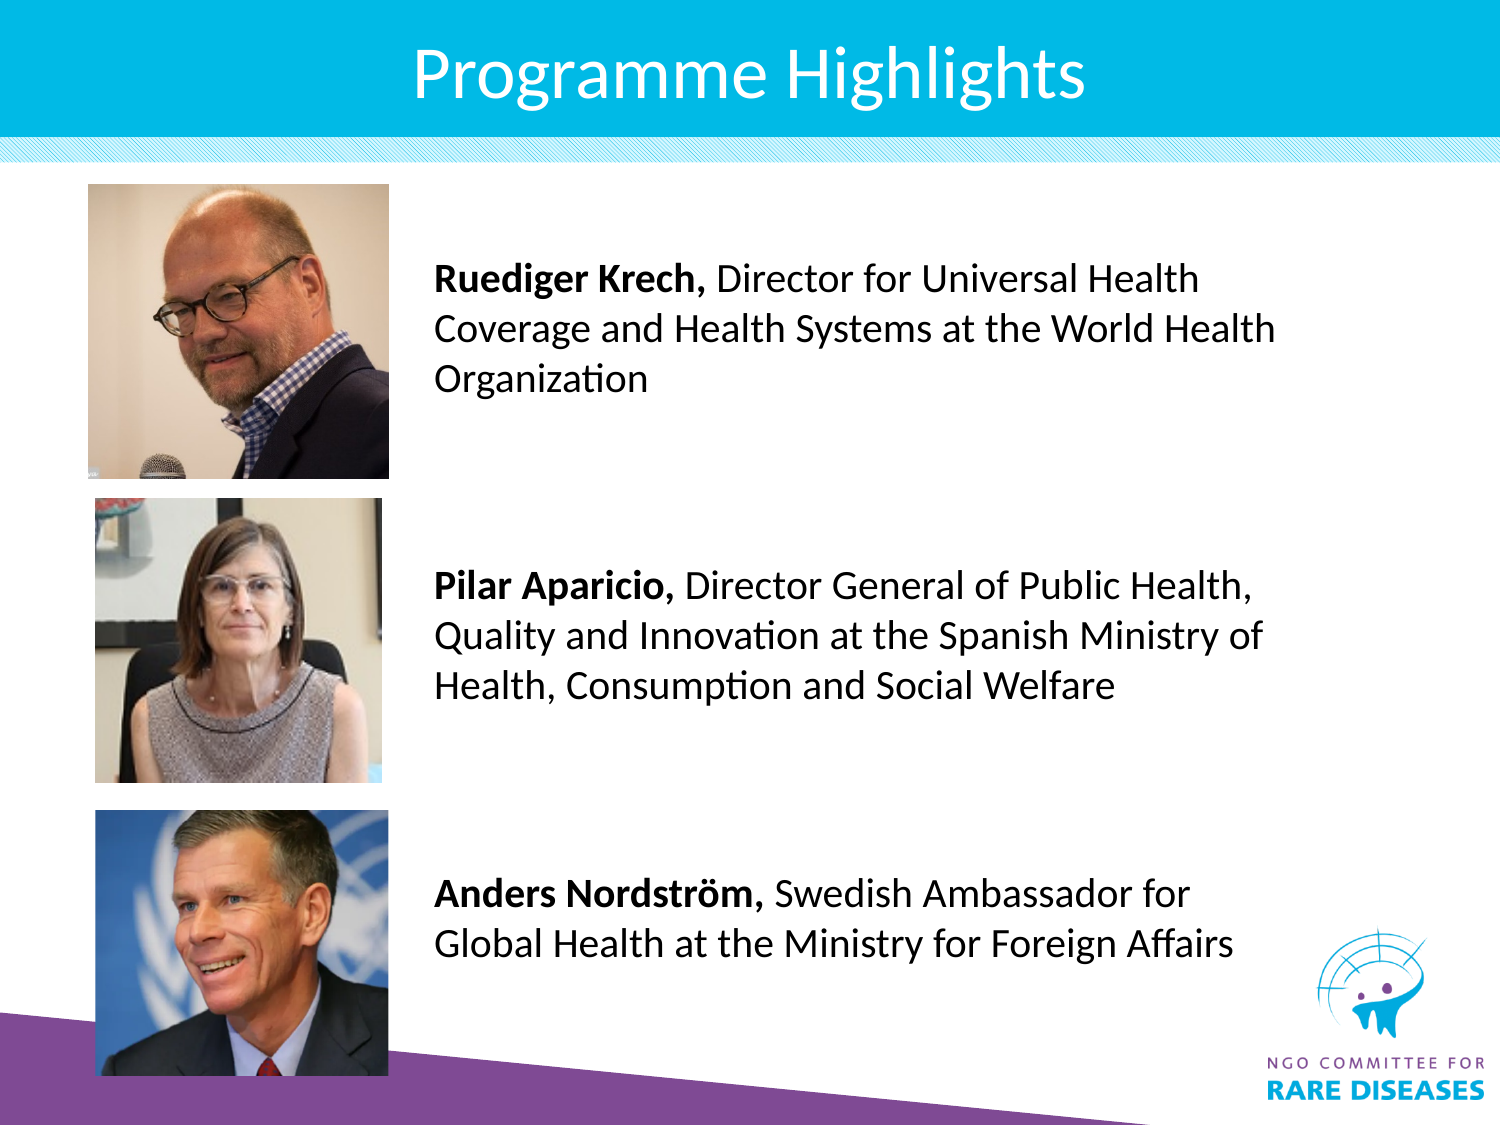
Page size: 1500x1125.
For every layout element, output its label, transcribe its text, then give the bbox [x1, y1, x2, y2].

picture [444, 138, 470, 163]
picture [346, 138, 372, 163]
picture [420, 138, 445, 163]
picture [399, 138, 425, 163]
picture [1202, 138, 1228, 163]
picture [1239, 138, 1264, 163]
picture [1194, 138, 1219, 163]
picture [1133, 138, 1158, 163]
picture [387, 138, 413, 163]
picture [1365, 138, 1390, 163]
picture [611, 138, 637, 163]
picture [697, 138, 722, 163]
picture [16, 138, 42, 163]
picture [591, 138, 616, 163]
picture [94, 498, 382, 783]
picture [823, 138, 849, 163]
picture [1153, 138, 1179, 163]
picture [839, 138, 877, 163]
picture [652, 138, 677, 163]
picture [4, 138, 30, 163]
picture [1157, 138, 1183, 163]
picture [509, 138, 535, 163]
picture [1108, 138, 1134, 163]
picture [1357, 1085, 1364, 1095]
picture [114, 138, 140, 163]
picture [587, 138, 612, 163]
picture [534, 138, 559, 163]
picture [1430, 138, 1456, 163]
picture [1267, 138, 1293, 163]
picture [1410, 138, 1435, 163]
picture [1190, 138, 1215, 163]
picture [428, 138, 453, 163]
picture [1418, 138, 1443, 163]
picture [12, 138, 38, 163]
picture [1186, 138, 1211, 163]
picture [94, 810, 389, 1076]
picture [24, 138, 62, 163]
picture [554, 138, 580, 163]
picture [98, 138, 123, 163]
picture [648, 138, 673, 163]
picture [481, 138, 506, 163]
picture [1357, 138, 1382, 163]
picture [236, 138, 262, 163]
picture [448, 138, 474, 163]
picture [913, 138, 938, 163]
picture [1210, 138, 1236, 163]
picture [615, 138, 641, 163]
picture [1222, 138, 1260, 163]
picture [530, 138, 555, 163]
picture [766, 138, 791, 163]
picture [110, 138, 135, 163]
picture [538, 138, 563, 163]
picture [501, 138, 527, 163]
picture [656, 138, 681, 163]
picture [733, 138, 767, 163]
picture [717, 138, 743, 163]
picture [403, 138, 441, 163]
picture [1491, 138, 1500, 147]
picture [619, 138, 645, 163]
picture [782, 138, 808, 163]
picture [1084, 138, 1109, 163]
picture [994, 138, 1020, 163]
picture [1145, 138, 1170, 163]
picture [1377, 138, 1403, 163]
picture [1096, 138, 1122, 163]
picture [701, 138, 726, 163]
picture [257, 138, 282, 163]
picture [383, 138, 408, 163]
picture [440, 138, 466, 163]
picture [45, 138, 70, 163]
picture [1422, 138, 1448, 163]
picture [41, 138, 66, 163]
picture [216, 138, 241, 163]
picture [0, 153, 9, 163]
picture [187, 138, 225, 163]
picture [1259, 138, 1285, 163]
picture [1047, 138, 1073, 163]
picture [1039, 138, 1065, 163]
picture [884, 138, 910, 163]
picture [676, 138, 714, 163]
picture [819, 138, 844, 163]
picture [1455, 138, 1480, 163]
picture [261, 138, 286, 163]
picture [860, 138, 885, 163]
picture [966, 138, 991, 163]
picture [77, 138, 115, 163]
picture [155, 138, 180, 163]
picture [1027, 138, 1052, 163]
picture [53, 138, 78, 163]
picture [88, 184, 389, 479]
picture [1137, 138, 1162, 163]
picture [314, 138, 339, 163]
picture [1312, 138, 1338, 163]
picture [1304, 138, 1329, 163]
picture [460, 138, 498, 163]
picture [872, 138, 897, 163]
picture [864, 138, 889, 163]
picture [159, 138, 184, 163]
picture [550, 138, 576, 163]
picture [1434, 138, 1460, 163]
picture [1206, 138, 1232, 163]
picture [1414, 138, 1439, 163]
picture [147, 138, 172, 163]
picture [599, 138, 624, 163]
picture [929, 138, 954, 163]
picture [709, 138, 734, 163]
picture [0, 138, 25, 163]
picture [888, 138, 914, 163]
picture [1275, 138, 1313, 163]
picture [330, 138, 355, 163]
picture [273, 138, 298, 163]
picture [1076, 138, 1101, 163]
picture [432, 138, 457, 163]
picture [1308, 138, 1333, 163]
picture [326, 138, 351, 163]
picture [489, 138, 514, 163]
picture [1043, 138, 1069, 163]
picture [1100, 138, 1126, 163]
picture [998, 138, 1024, 163]
list Ruediger Krech, Director for Universal Health Coverage and Health Systems at the World Health Organization Pilar Aparicio, Director General of Public Health, Quality and Innovation at the Spanish Ministry of Health, Consumption and Social Welfare Anders Nordström, Swedish Ambassador for Global Health at the Ministry for Foreign Affairs [419, 184, 1319, 1047]
picture [171, 138, 197, 163]
picture [1268, 925, 1484, 1100]
picture [811, 138, 836, 163]
picture [1019, 138, 1044, 163]
picture [660, 138, 686, 163]
picture [513, 138, 551, 163]
picture [1475, 138, 1500, 163]
picture [1002, 138, 1040, 163]
picture [232, 138, 258, 163]
picture [827, 138, 853, 163]
picture [1324, 138, 1350, 163]
picture [623, 138, 661, 163]
picture [644, 138, 669, 163]
picture [118, 138, 144, 163]
picture [668, 138, 694, 163]
picture [8, 138, 34, 163]
picture [57, 138, 82, 163]
picture [990, 138, 1016, 163]
picture [379, 138, 404, 163]
picture [917, 138, 942, 163]
picture [921, 138, 946, 163]
picture [94, 138, 119, 163]
picture [395, 138, 421, 163]
picture [183, 138, 209, 163]
picture [566, 138, 604, 163]
picture [485, 138, 510, 163]
picture [1292, 138, 1317, 163]
picture [1092, 138, 1117, 163]
picture [831, 138, 857, 163]
picture [1214, 138, 1240, 163]
picture [729, 138, 755, 163]
picture [212, 138, 237, 163]
picture [1035, 138, 1060, 163]
picture [1031, 138, 1056, 163]
picture [705, 138, 730, 163]
picture [986, 138, 1012, 163]
picture [371, 138, 396, 163]
picture [505, 138, 531, 163]
picture [179, 138, 205, 163]
picture [892, 138, 918, 163]
picture [1141, 138, 1166, 163]
picture [1316, 138, 1342, 163]
picture [69, 138, 95, 163]
picture [269, 138, 294, 163]
picture [175, 138, 201, 163]
picture [1247, 138, 1272, 163]
picture [477, 138, 502, 163]
picture [204, 138, 229, 163]
picture [424, 138, 449, 163]
picture [0, 141, 21, 163]
picture [208, 138, 233, 163]
picture [640, 138, 665, 163]
picture [1263, 138, 1289, 163]
picture [1255, 138, 1280, 163]
picture [293, 138, 319, 163]
picture [0, 145, 17, 163]
picture [1328, 138, 1354, 163]
picture [318, 138, 343, 163]
picture [982, 138, 1007, 163]
picture [1320, 138, 1346, 163]
picture [925, 138, 950, 163]
picture [725, 138, 751, 163]
picture [436, 138, 461, 163]
picture [102, 138, 127, 163]
picture [1059, 138, 1097, 163]
picture [224, 138, 250, 163]
picture [1385, 138, 1423, 163]
picture [754, 138, 779, 163]
picture [1471, 138, 1496, 163]
picture [949, 138, 987, 163]
picture [1402, 138, 1427, 163]
picture [367, 138, 392, 163]
picture [1080, 138, 1105, 163]
picture [1369, 138, 1395, 163]
picture [1361, 138, 1386, 163]
picture [73, 138, 99, 163]
picture [1271, 138, 1297, 163]
picture [607, 138, 633, 163]
picture [49, 138, 74, 163]
picture [1055, 138, 1081, 163]
picture [583, 138, 608, 163]
picture [803, 138, 828, 163]
picture [933, 138, 959, 163]
picture [1463, 138, 1488, 163]
picture [815, 138, 840, 163]
picture [228, 138, 254, 163]
picture [350, 138, 388, 163]
picture [1483, 138, 1500, 155]
picture [1381, 138, 1407, 163]
picture [778, 138, 804, 163]
picture [281, 138, 307, 163]
picture [750, 138, 775, 163]
picture [1296, 138, 1321, 163]
picture [342, 138, 368, 163]
picture [1088, 138, 1113, 163]
picture [758, 138, 783, 163]
picture [945, 138, 971, 163]
picture [693, 138, 718, 163]
picture [978, 138, 1003, 163]
picture [1161, 138, 1187, 163]
picture [1023, 138, 1048, 163]
picture [1218, 138, 1244, 163]
picture [1438, 138, 1476, 163]
picture [807, 138, 832, 163]
picture [1129, 138, 1154, 163]
picture [1406, 138, 1431, 163]
picture [835, 138, 861, 163]
picture [1426, 138, 1452, 163]
picture [721, 138, 747, 163]
picture [452, 138, 478, 163]
picture [558, 138, 584, 163]
picture [713, 138, 739, 163]
picture [497, 138, 523, 163]
picture [1198, 138, 1223, 163]
picture [1251, 138, 1276, 163]
picture [220, 138, 245, 163]
picture [1332, 138, 1370, 163]
picture [856, 138, 881, 163]
picture [1467, 138, 1492, 163]
picture [1165, 138, 1203, 163]
picture [163, 138, 188, 163]
picture [937, 138, 963, 163]
picture [1112, 138, 1150, 163]
picture [61, 138, 87, 163]
picture [1479, 138, 1500, 159]
picture [285, 138, 311, 163]
picture [277, 138, 303, 163]
picture [130, 138, 168, 163]
picture [1182, 138, 1207, 163]
picture [338, 138, 364, 163]
picture [876, 138, 902, 163]
picture [1353, 138, 1378, 163]
picture [456, 138, 482, 163]
picture [868, 138, 893, 163]
picture [1149, 138, 1175, 163]
picture [595, 138, 620, 163]
picture [970, 138, 995, 163]
picture [562, 138, 588, 163]
picture [151, 138, 176, 163]
title Programme Highlights [75, 10, 1425, 128]
picture [774, 138, 800, 163]
picture [1051, 138, 1077, 163]
picture [1243, 138, 1268, 163]
picture [20, 138, 46, 163]
picture [786, 138, 824, 163]
picture [391, 138, 417, 163]
picture [1349, 138, 1374, 163]
picture [770, 138, 796, 163]
picture [672, 138, 698, 163]
picture [167, 138, 193, 163]
picture [65, 138, 91, 163]
picture [265, 138, 290, 163]
picture [974, 138, 999, 163]
picture [493, 138, 518, 163]
picture [375, 138, 400, 163]
picture [1487, 138, 1500, 151]
picture [297, 138, 335, 163]
picture [240, 138, 278, 163]
picture [334, 138, 360, 163]
picture [1104, 138, 1130, 163]
picture [896, 138, 934, 163]
picture [1459, 138, 1484, 163]
picture [322, 138, 347, 163]
picture [126, 138, 152, 163]
picture [542, 138, 567, 163]
picture [941, 138, 967, 163]
picture [1373, 138, 1399, 163]
picture [106, 138, 131, 163]
picture [746, 138, 771, 163]
picture [546, 138, 571, 163]
picture [289, 138, 315, 163]
picture [0, 149, 13, 163]
picture [603, 138, 629, 163]
picture [664, 138, 690, 163]
picture [762, 138, 787, 163]
picture [122, 138, 148, 163]
picture [1300, 138, 1325, 163]
picture [880, 138, 906, 163]
